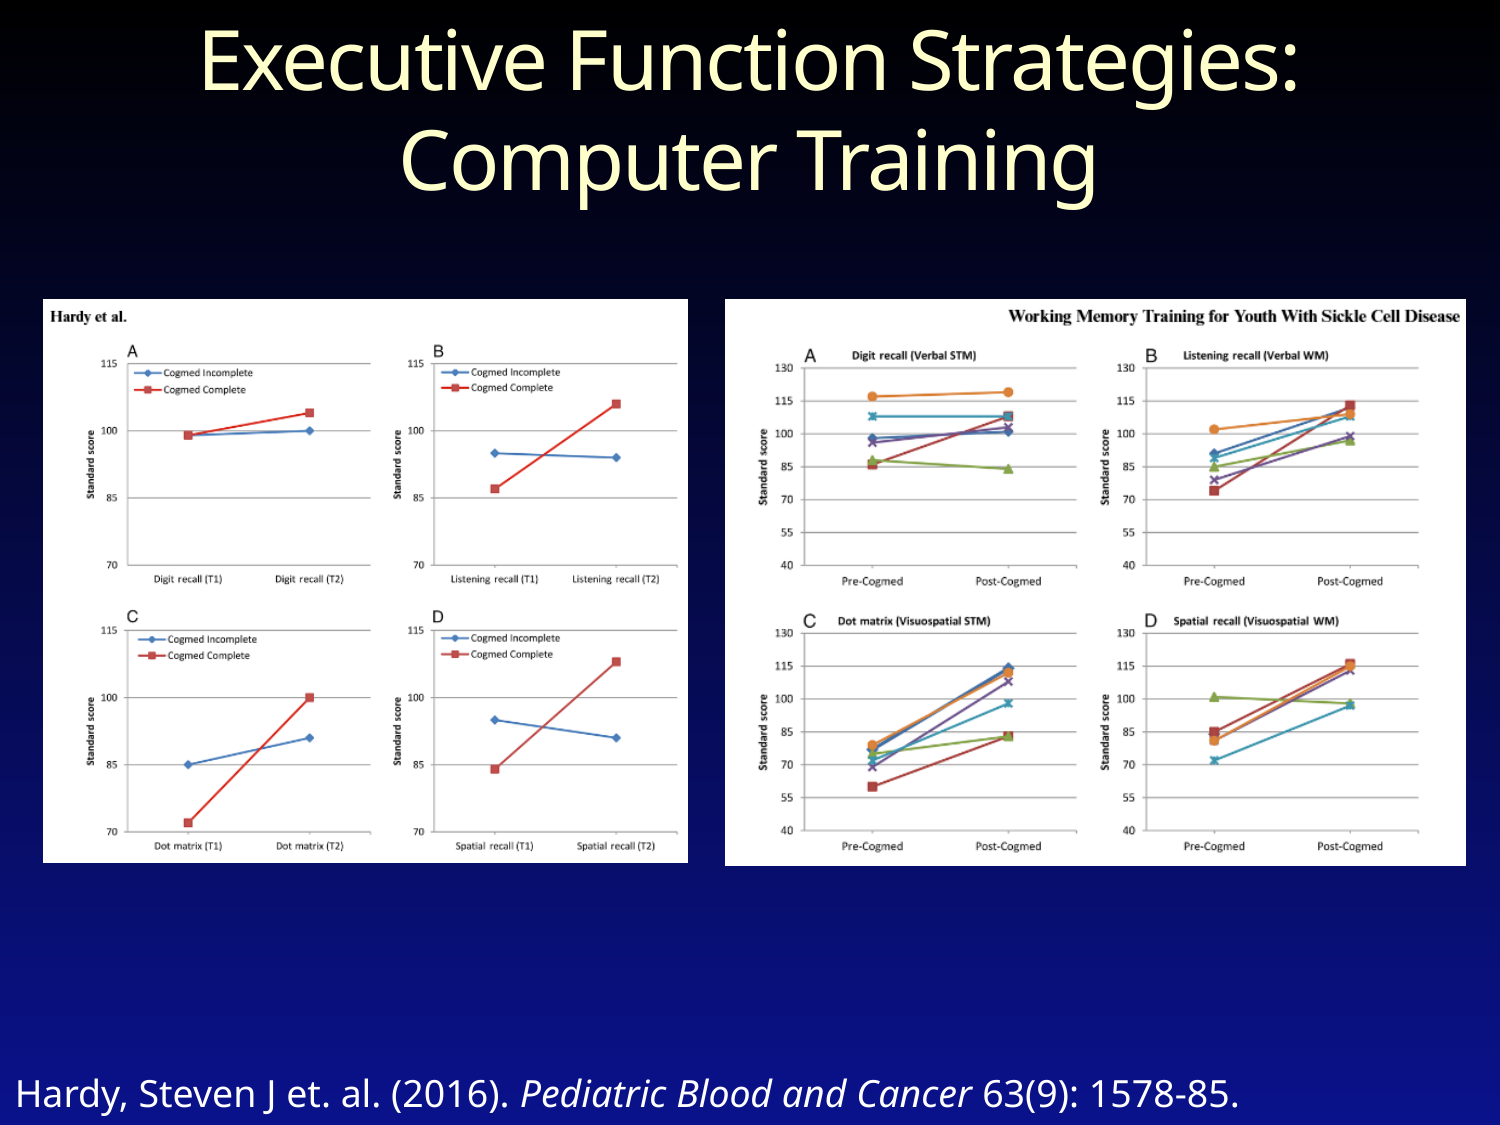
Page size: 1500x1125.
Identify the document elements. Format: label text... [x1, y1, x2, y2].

picture [43, 299, 688, 863]
picture [724, 299, 1467, 866]
title Executive Function Strategies: Computer Training [0, 0, 1500, 150]
text_box Hardy, Steven J et. al. (2016). Pediatric Blood and Cancer 63(9): 1578-85. [0, 1062, 1400, 1123]
